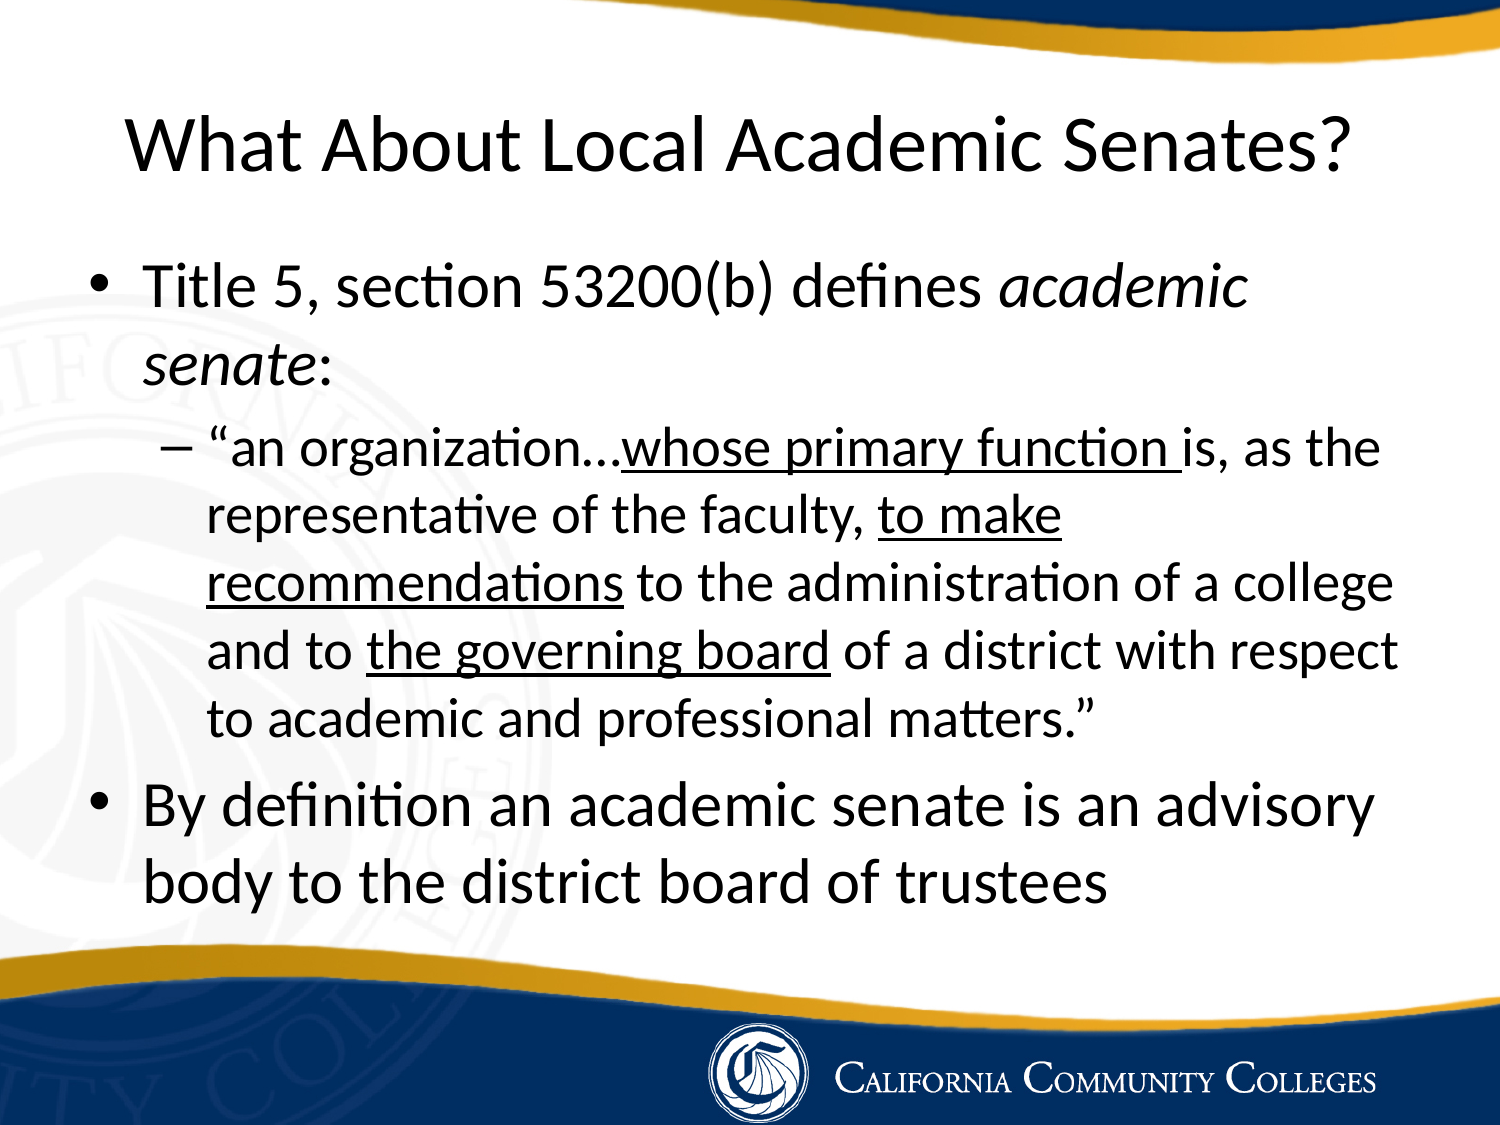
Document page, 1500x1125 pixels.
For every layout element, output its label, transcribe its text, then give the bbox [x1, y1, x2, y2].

list Title 5, section 53200(b) defines academic senate: “an organization…whose primary function is, as the representative of the faculty, to make recommendations to the administration of a college and to the governing board of a district with respect to academic and professional matters.” By definition an academic senate is an advisory body to the district board of trustees [73, 235, 1423, 978]
title What About Local Academic Senates? [75, 45, 1425, 233]
picture [0, 0, 1500, 1125]
